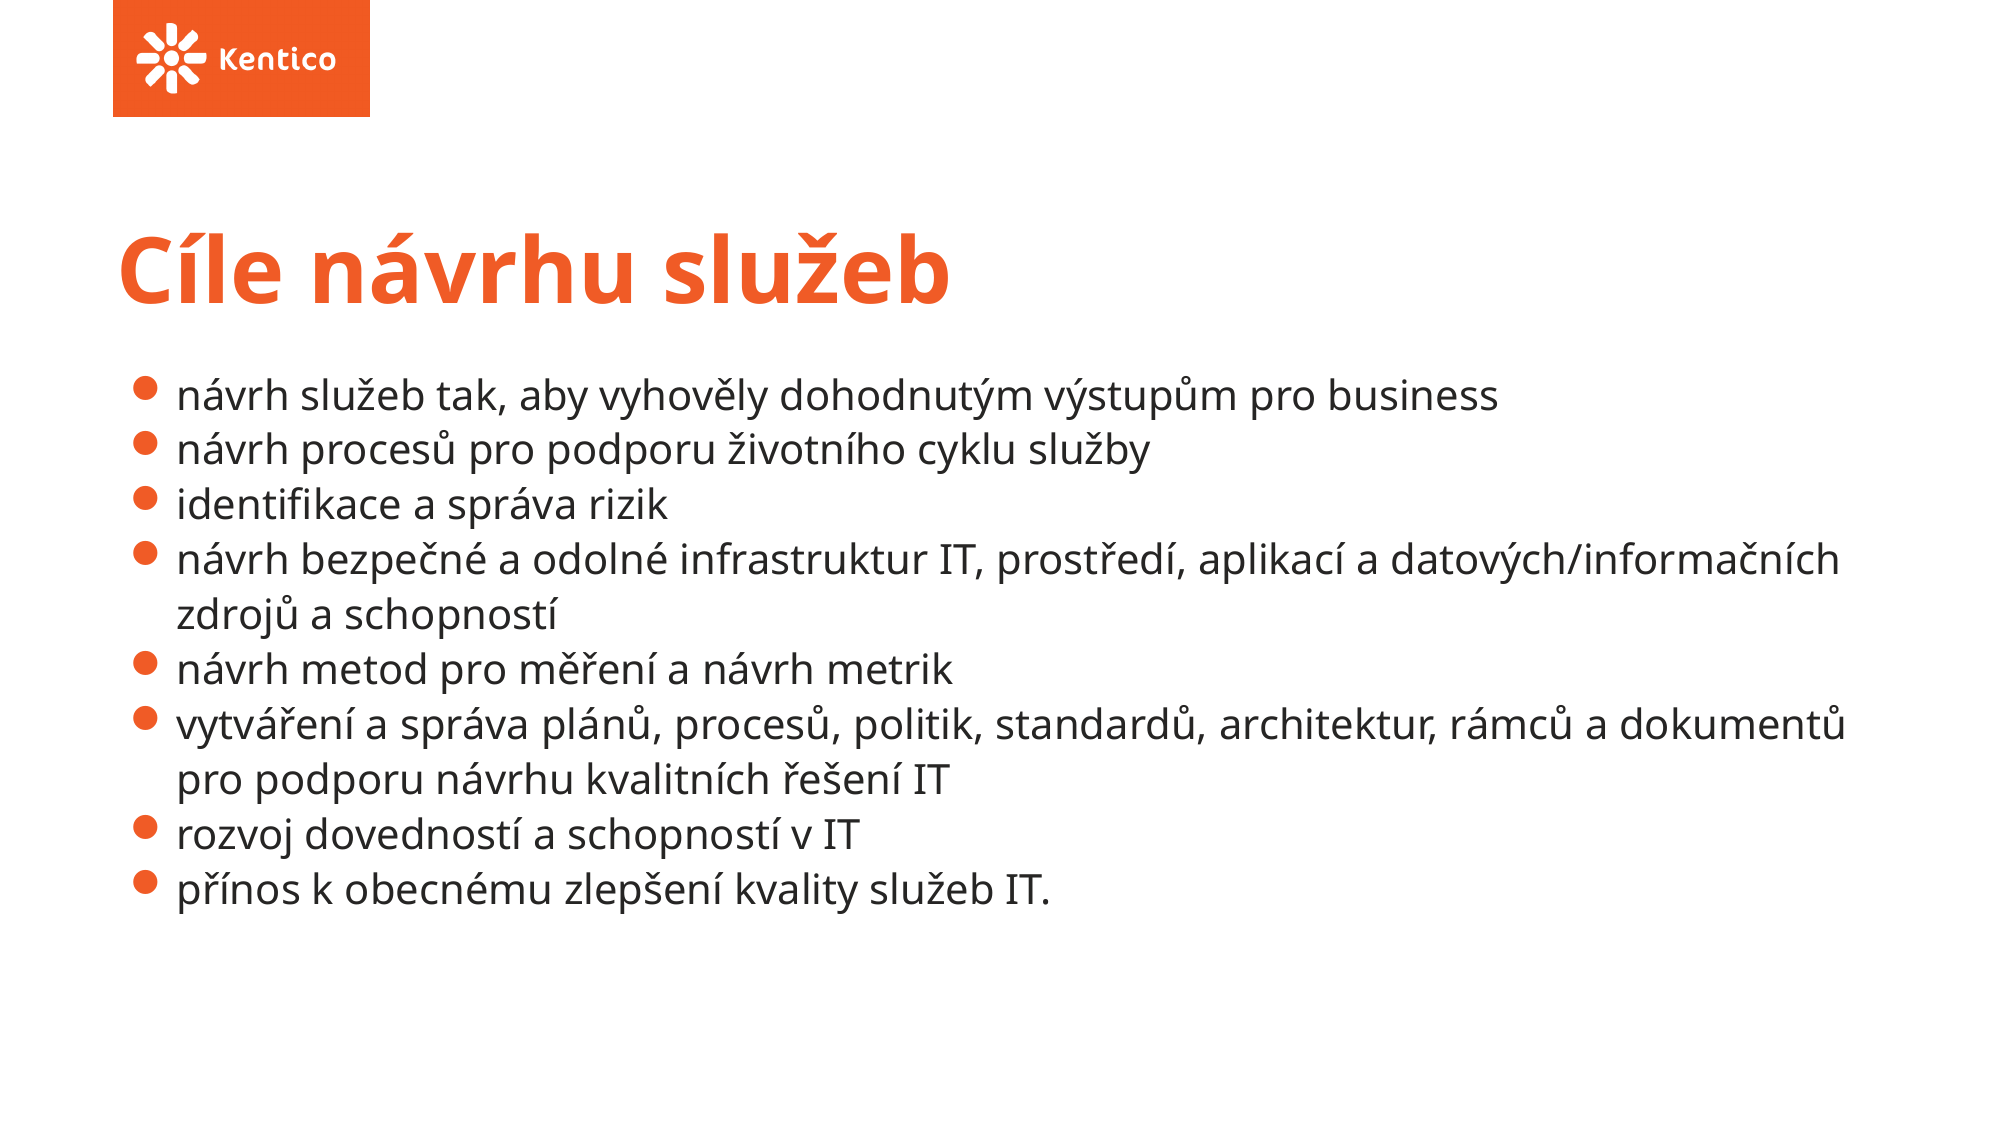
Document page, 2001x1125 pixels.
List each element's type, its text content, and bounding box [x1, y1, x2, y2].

picture [113, 0, 370, 117]
title Cíle návrhu služeb [101, 221, 1897, 327]
list návrh služeb tak, aby vyhověly dohodnutým výstupům pro business návrh procesů pro podporu životního cyklu služby identifikace a správa rizik návrh bezpečné a odolné infrastruktur IT, prostředí, aplikací a datových/informačních zdrojů a schopností návrh metod pro měření a návrh metrik vytváření a správa plánů, procesů, politik, standardů, architektur, rámců a dokumentů pro podporu návrhu kvalitních řešení IT rozvoj dovedností a schopností v IT přínos k obecnému zlepšení kvality služeb IT. [101, 355, 1897, 1049]
